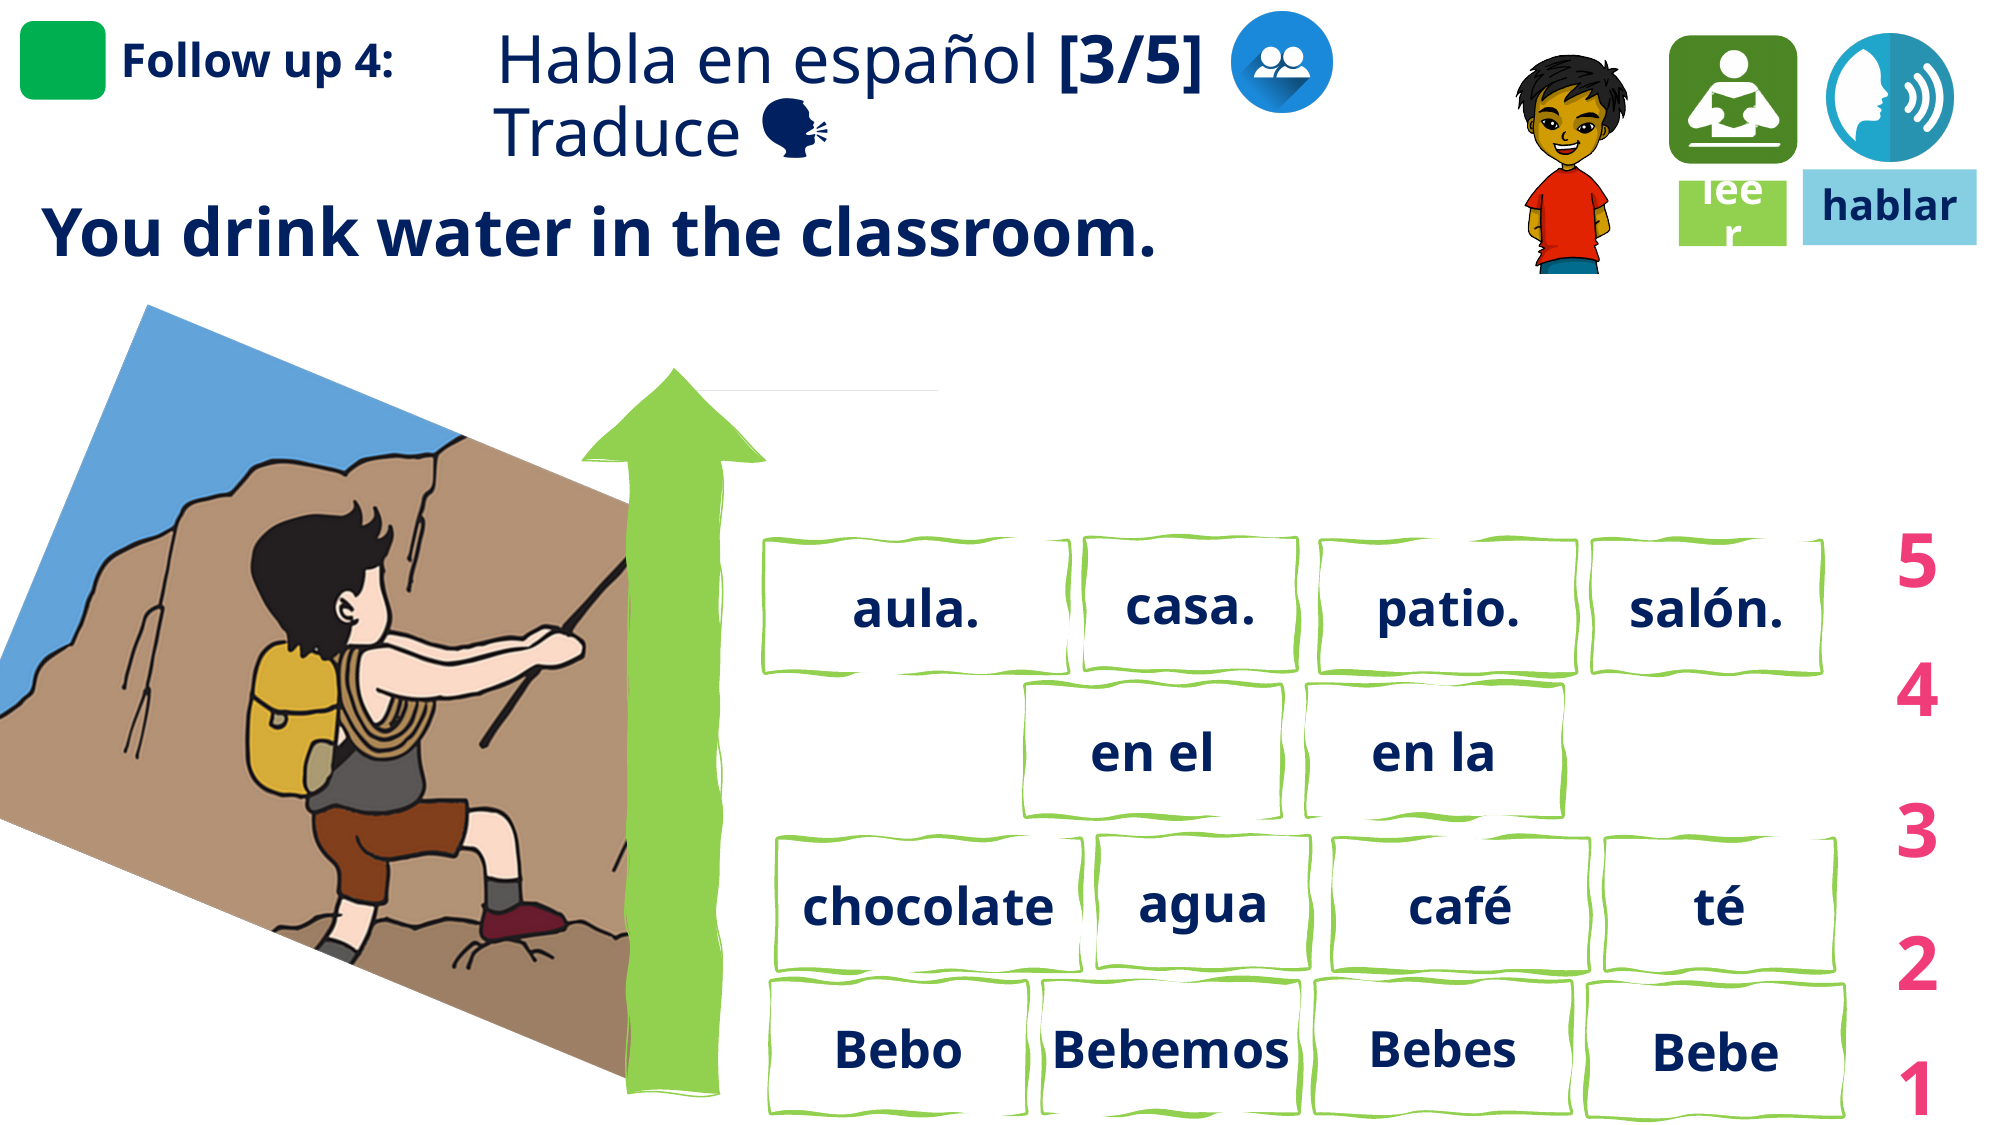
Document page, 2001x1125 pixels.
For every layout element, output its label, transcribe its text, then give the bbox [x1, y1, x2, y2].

picture [1231, 11, 1333, 113]
text_box Traduce 🗣 [478, 82, 848, 178]
text_box leer [1678, 180, 1787, 247]
text_box en el [1023, 682, 1282, 820]
text_box té [1604, 836, 1835, 972]
text_box You drink water in the classroom. [26, 182, 1517, 278]
text_box 5 [1881, 497, 2000, 559]
text_box Habla en español [3/5] [481, 9, 1221, 105]
text_box 2 [1881, 900, 1956, 962]
text_box aula. [939, 537, 1070, 674]
text_box [627, 1087, 720, 1097]
text_box patio. [1319, 538, 1577, 676]
text_box 3 [1881, 767, 1956, 829]
text_box [20, 21, 106, 100]
title Follow up 4: [105, 14, 473, 110]
text_box Bebemos [1041, 978, 1301, 1117]
text_box 1 [1881, 1025, 1956, 1087]
text_box Bebes [1313, 979, 1573, 1116]
picture [0, 303, 939, 1087]
text_box Bebe [1586, 982, 1845, 1120]
text_box en la [1304, 682, 1565, 820]
text_box Bebo [768, 979, 1028, 1116]
picture [1668, 35, 1798, 164]
text_box agua [1096, 834, 1311, 970]
text_box salón. [1591, 538, 1822, 674]
text_box 4 [1881, 626, 1956, 688]
text_box hablar [1802, 169, 1977, 246]
text_box café [1332, 836, 1590, 974]
picture [1496, 48, 1636, 274]
picture [1825, 33, 1954, 162]
text_box chocolate [939, 835, 1083, 972]
text_box casa. [1083, 536, 1299, 672]
